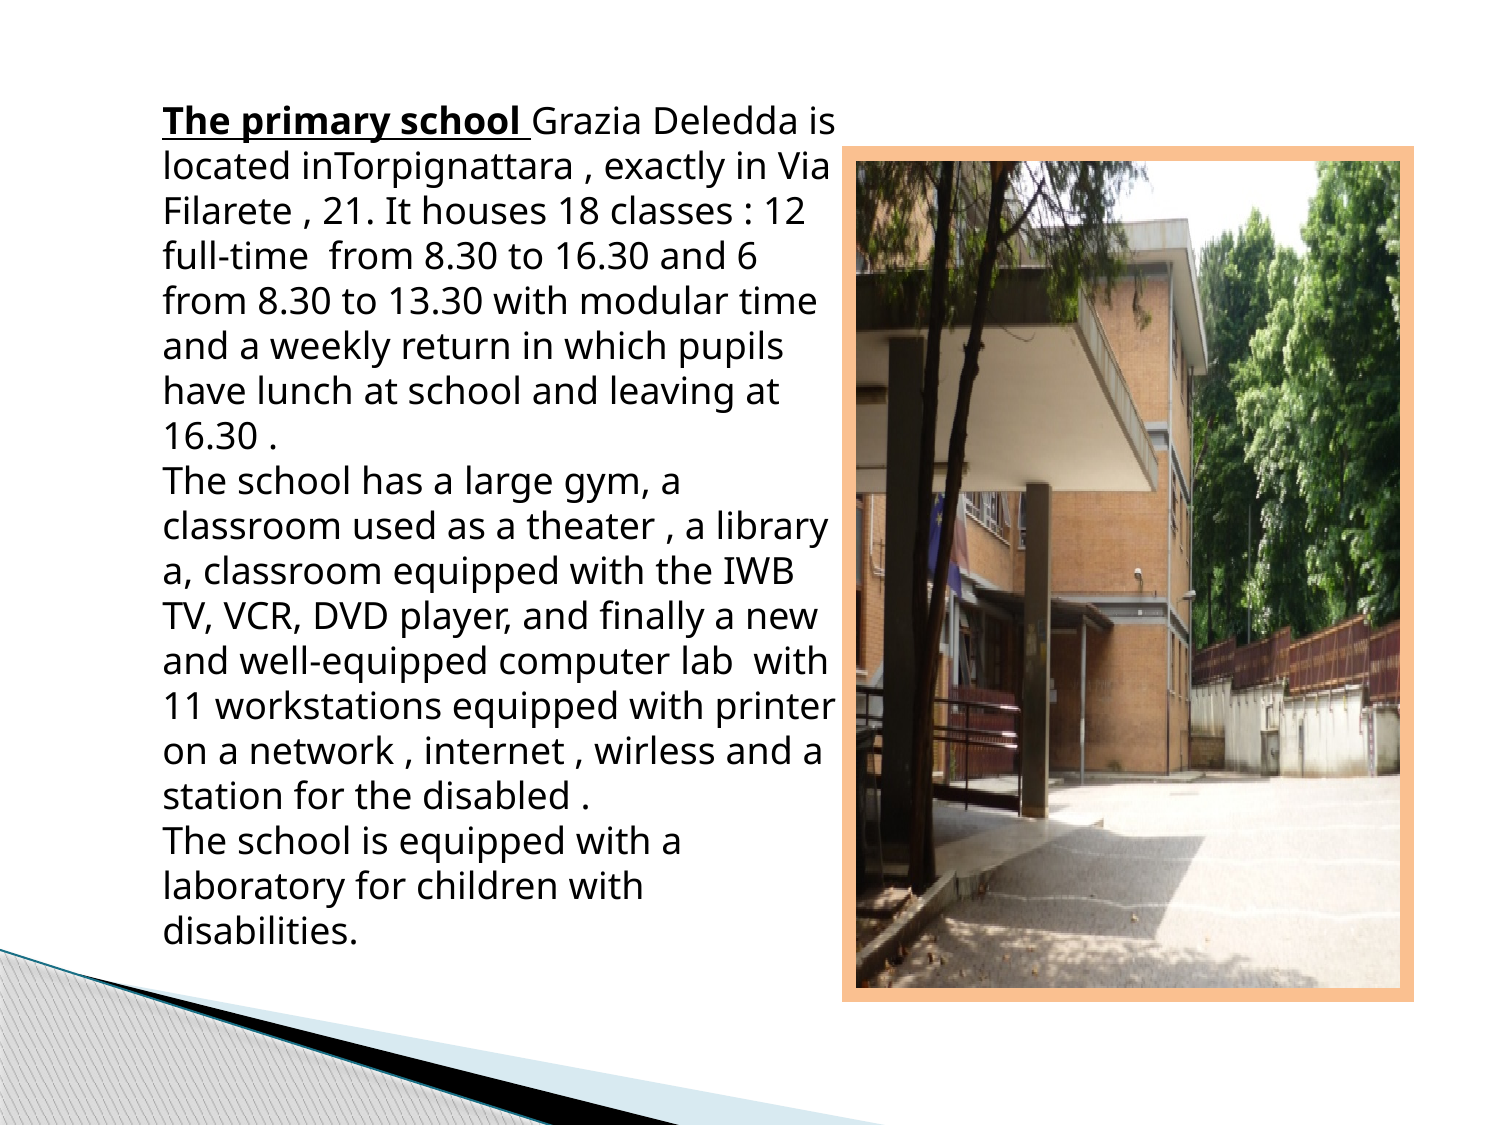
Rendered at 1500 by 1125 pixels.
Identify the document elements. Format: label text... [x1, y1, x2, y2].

picture [856, 160, 1400, 988]
text_box The primary school Grazia Deledda is located inTorpignattara , exactly in Via Filarete , 21. It houses 18 classes : 12 full-time from 8.30 to 16.30 and 6 from 8.30 to 13.30 with modular time and a weekly return in which pupils have lunch at school and leaving at 16.30 . The school has a large gym, a classroom used as a theater , a library a, classroom equipped with the IWB TV, VCR, DVD player, and finally a new and well-equipped computer lab with 11 workstations equipped with printer on a network , internet , wirless and a station for the disabled . The school is equipped with a laboratory for children with disabilities. [147, 89, 857, 960]
